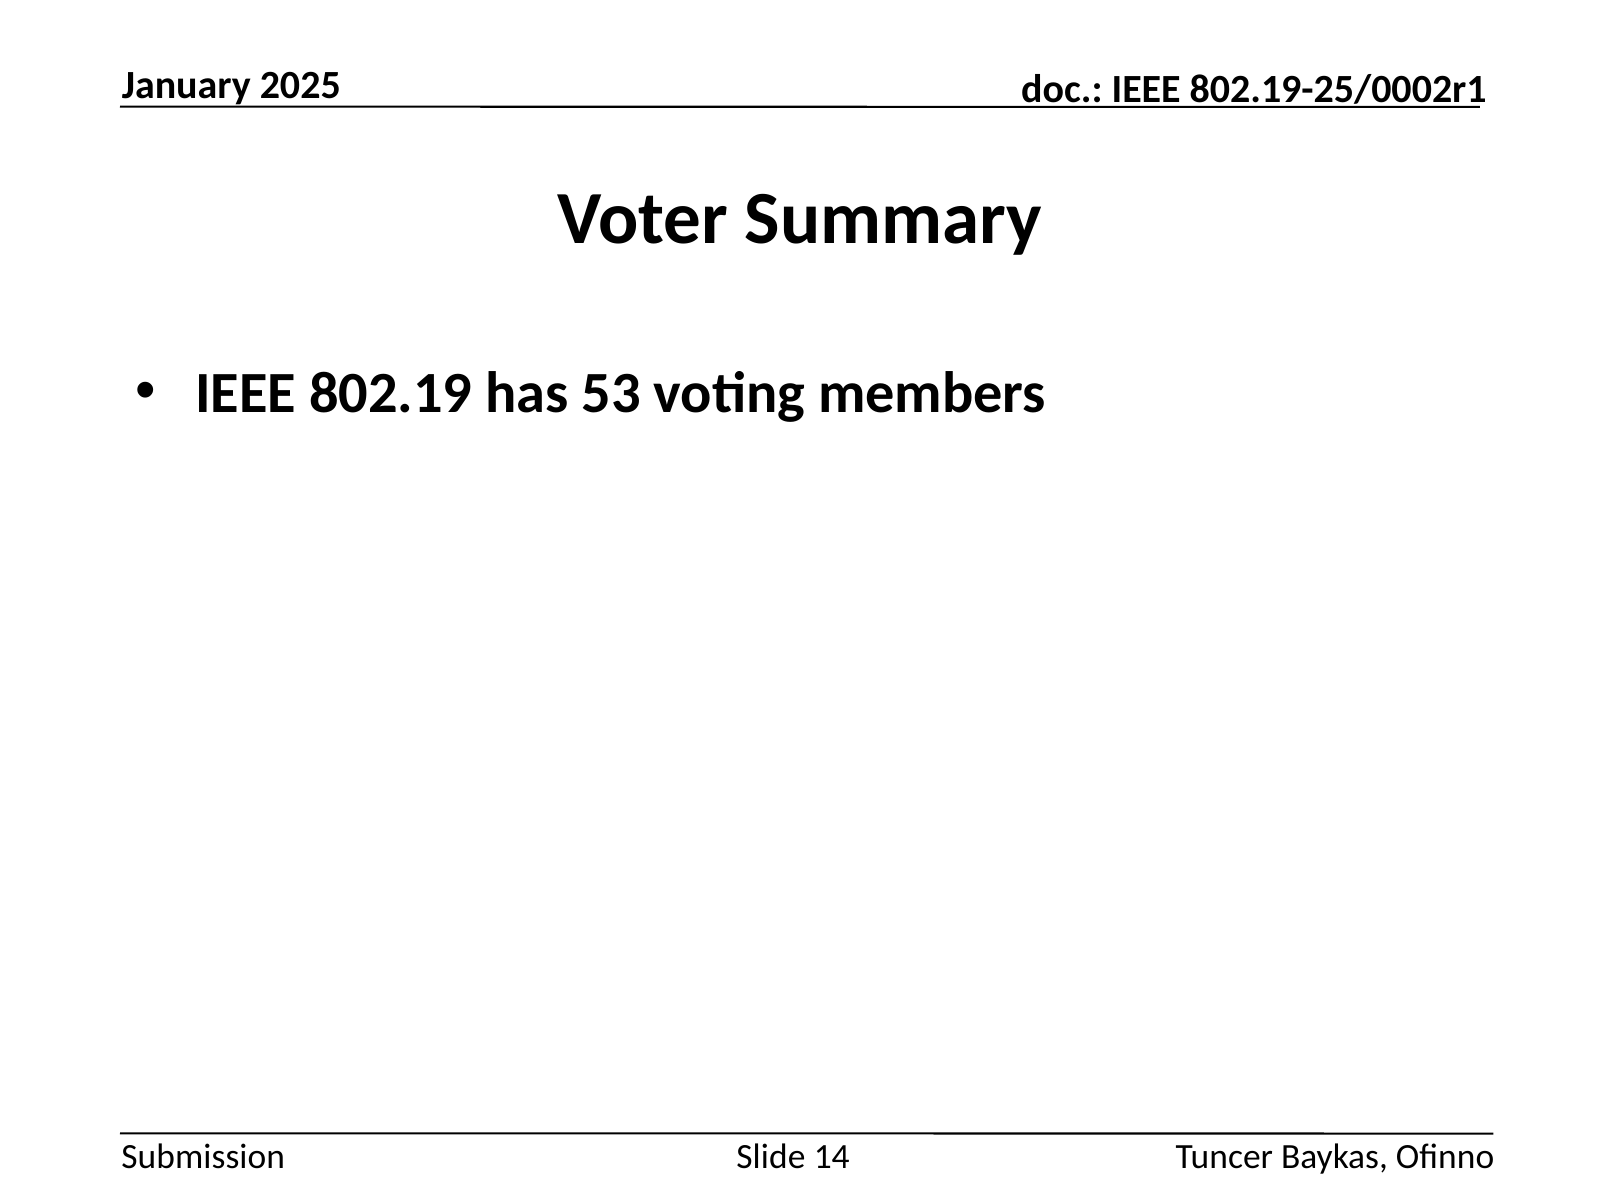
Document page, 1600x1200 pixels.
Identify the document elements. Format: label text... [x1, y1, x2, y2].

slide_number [121, 58, 451, 107]
title Voter Summary [119, 119, 1480, 307]
list IEEE 802.19 has 53 voting members [119, 346, 1480, 1067]
footer Tuncer Baykas, Ofinno [937, 1132, 1495, 1174]
slide_number Slide 14 [733, 1132, 854, 1197]
